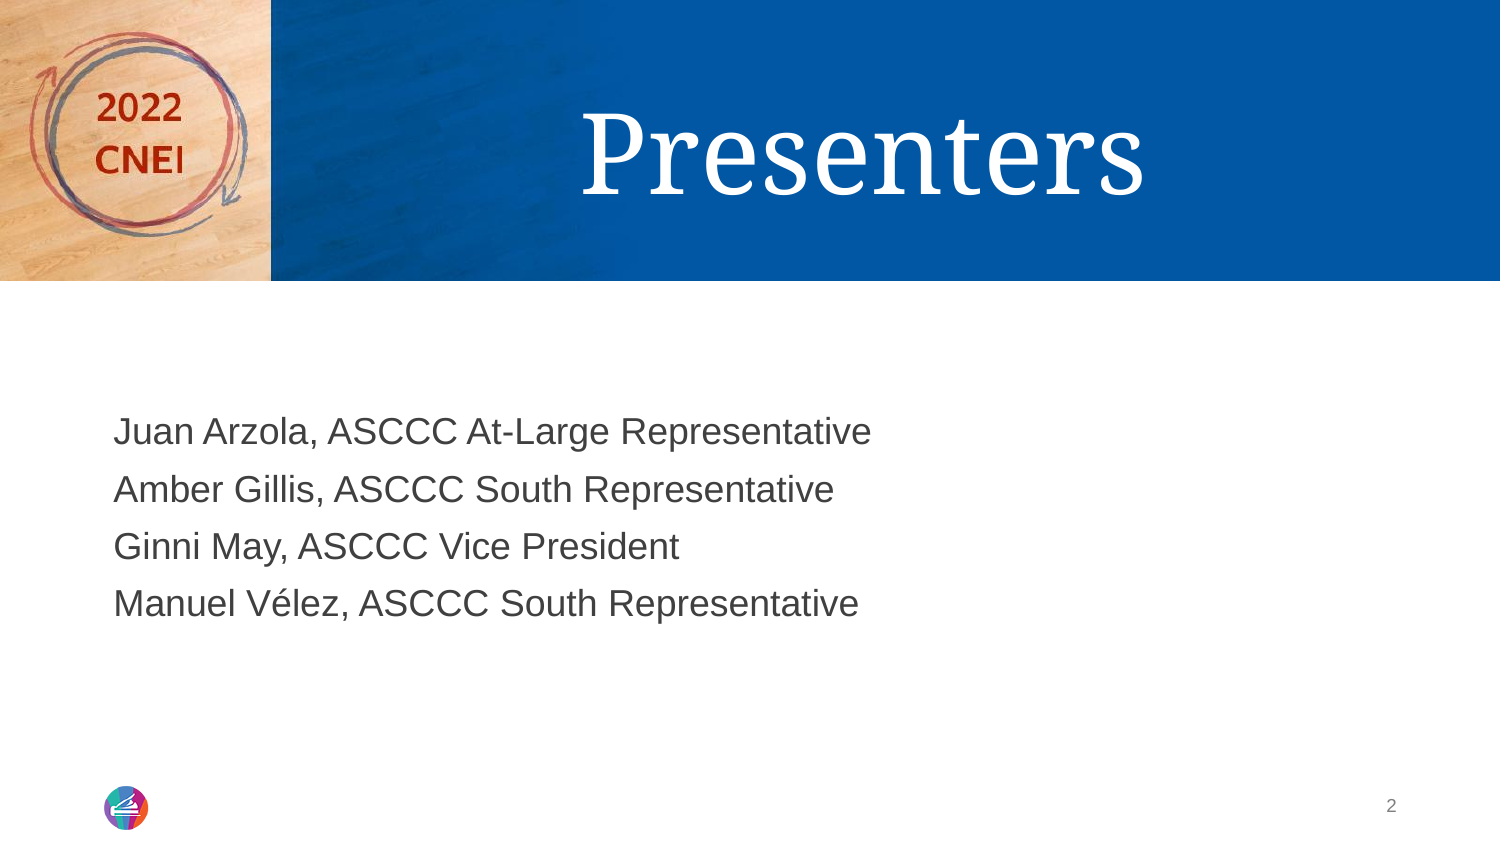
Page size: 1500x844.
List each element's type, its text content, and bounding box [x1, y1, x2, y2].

list Juan Arzola, ASCCC At-Large Representative Amber Gillis, ASCCC South Representative Ginni May, ASCCC Vice President Manuel Vélez, ASCCC South Representative [102, 327, 1397, 767]
slide_number 2 [1284, 782, 1397, 827]
title Presenters [330, 49, 1397, 257]
picture [0, 0, 1500, 281]
picture [102, 784, 149, 831]
